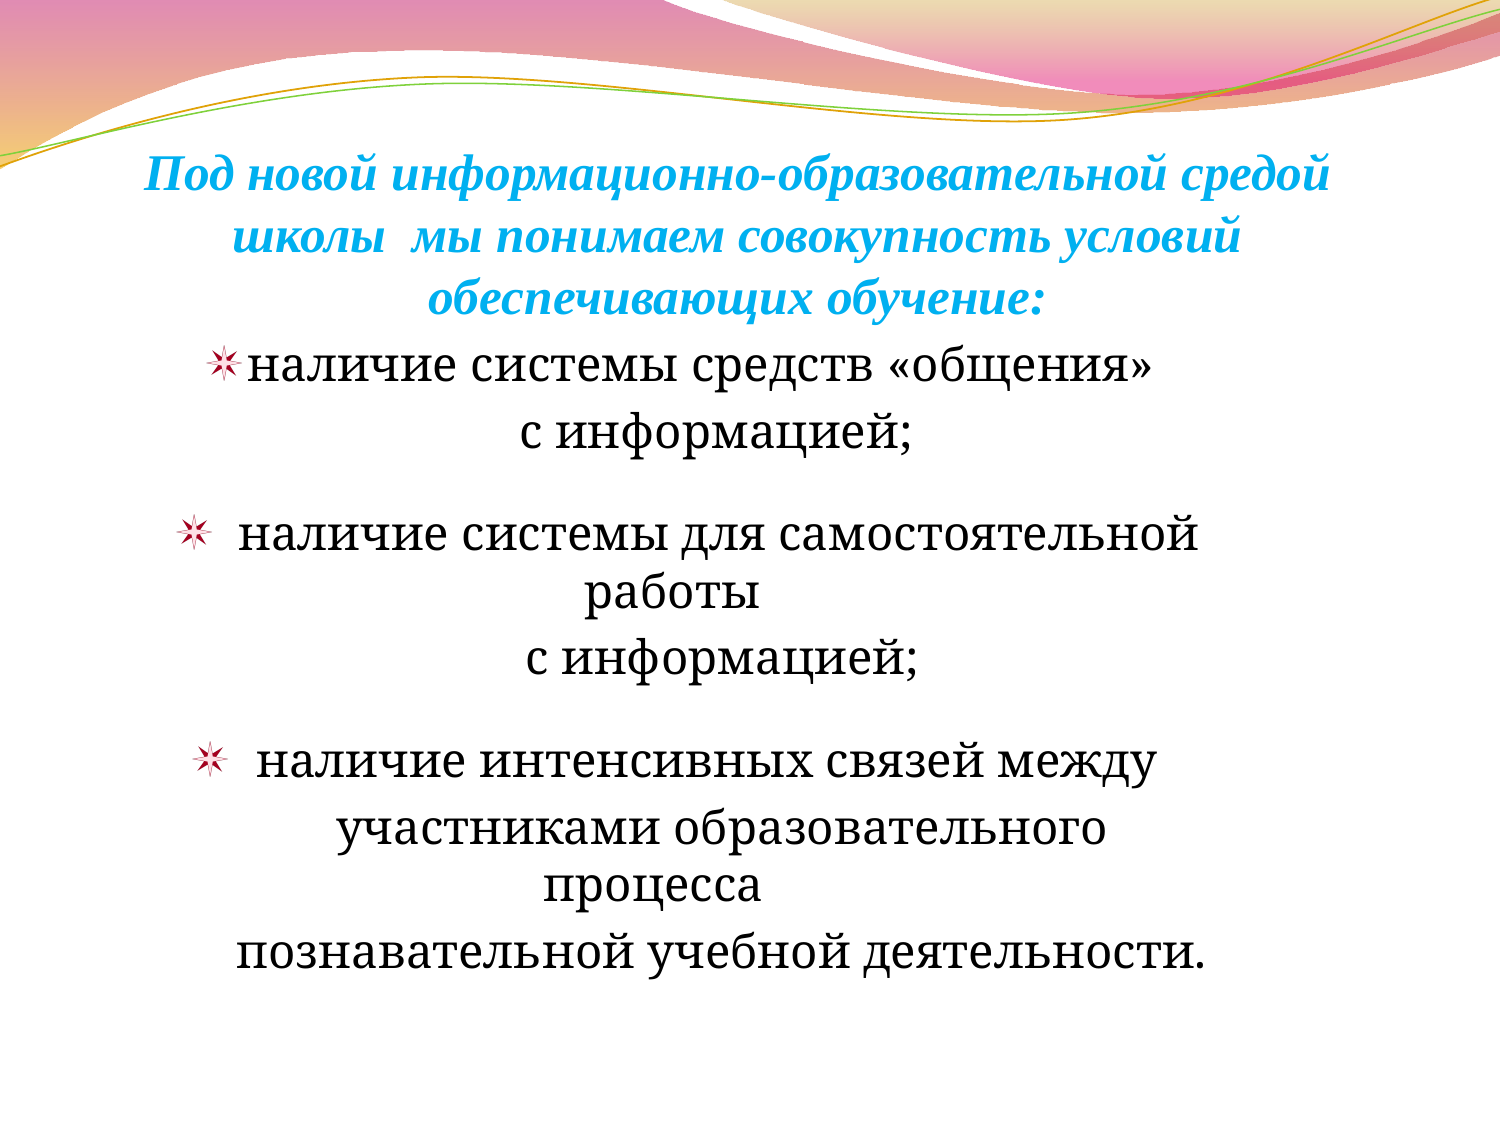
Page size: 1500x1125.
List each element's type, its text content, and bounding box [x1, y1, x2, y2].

text_box Под новой информационно-образовательной средой школы мы понимаем совокупность условий обеспечивающих обучение: [64, 137, 1415, 325]
subtitle наличие системы средств «общения» с информацией; наличие системы для самостоятельной работы с информацией; наличие интенсивных связей между участниками образовательного процесса познавательной учебной деятельности. [171, 326, 1222, 1024]
picture [205, 344, 243, 381]
picture [191, 740, 229, 777]
picture [175, 513, 213, 550]
